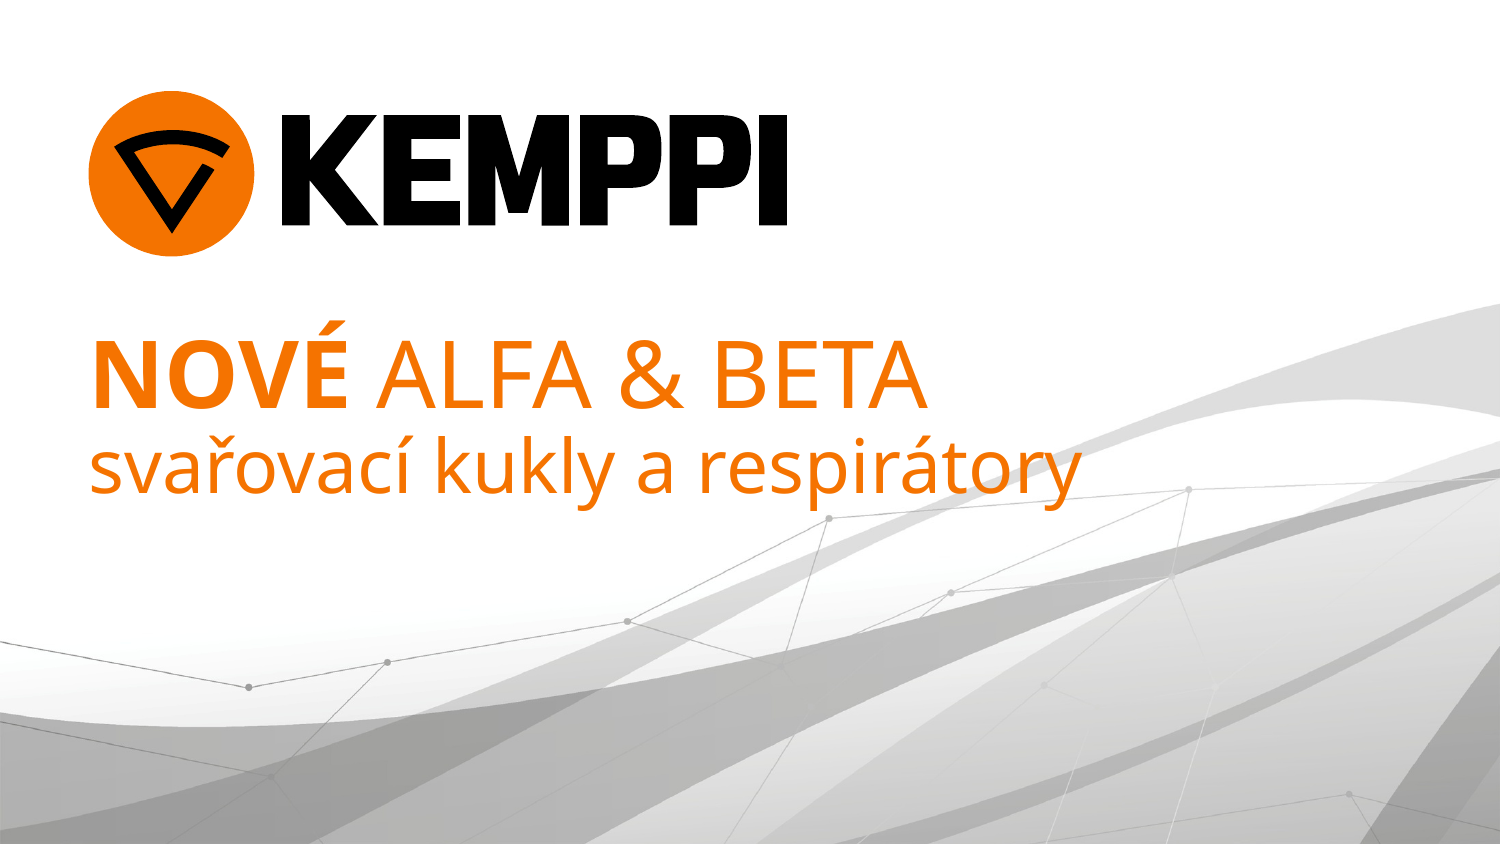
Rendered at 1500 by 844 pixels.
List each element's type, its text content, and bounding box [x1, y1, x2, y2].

picture [0, 0, 1500, 844]
title NOVÉ ALFA & BETA svařovací kukly a respirátory [88, 327, 1412, 552]
